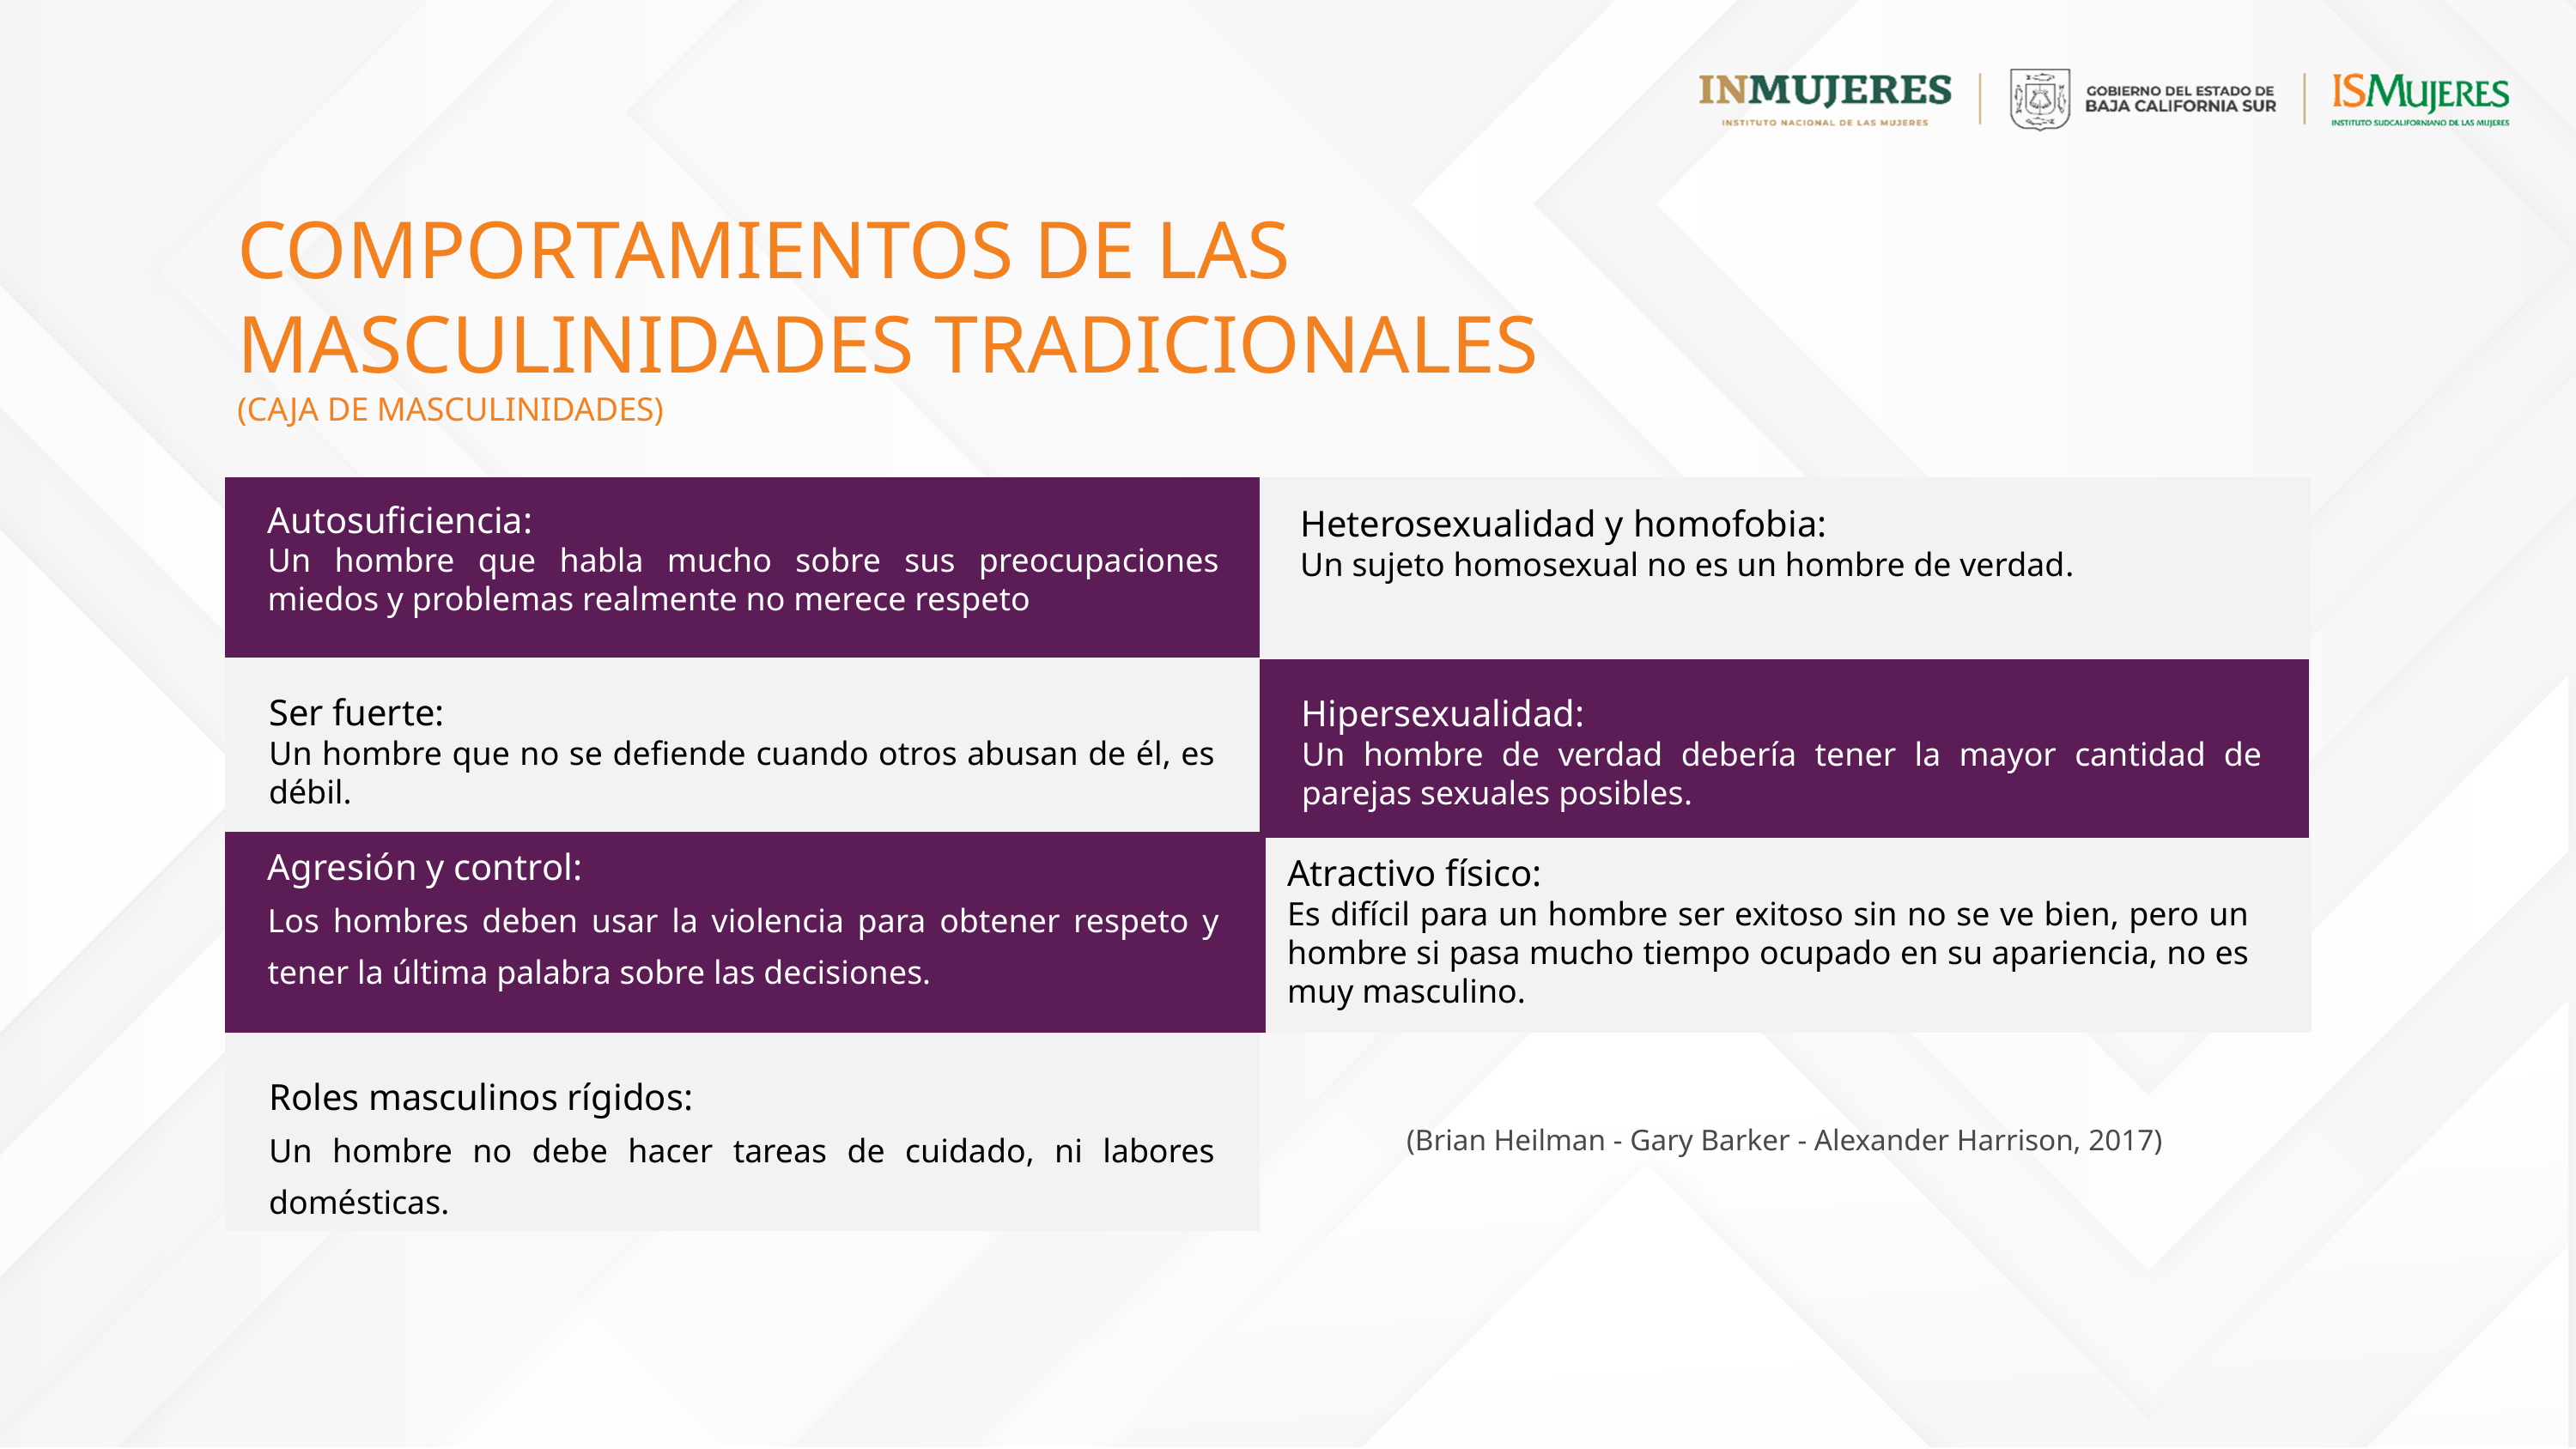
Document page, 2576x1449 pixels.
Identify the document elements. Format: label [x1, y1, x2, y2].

text_box [1270, 840, 2312, 1034]
text_box [224, 1040, 1261, 1231]
text_box [224, 476, 1258, 657]
text_box [1262, 658, 2310, 839]
text_box [1260, 476, 2311, 660]
text_box [224, 797, 1267, 1034]
picture [0, 0, 2576, 1447]
text_box [224, 657, 1261, 832]
